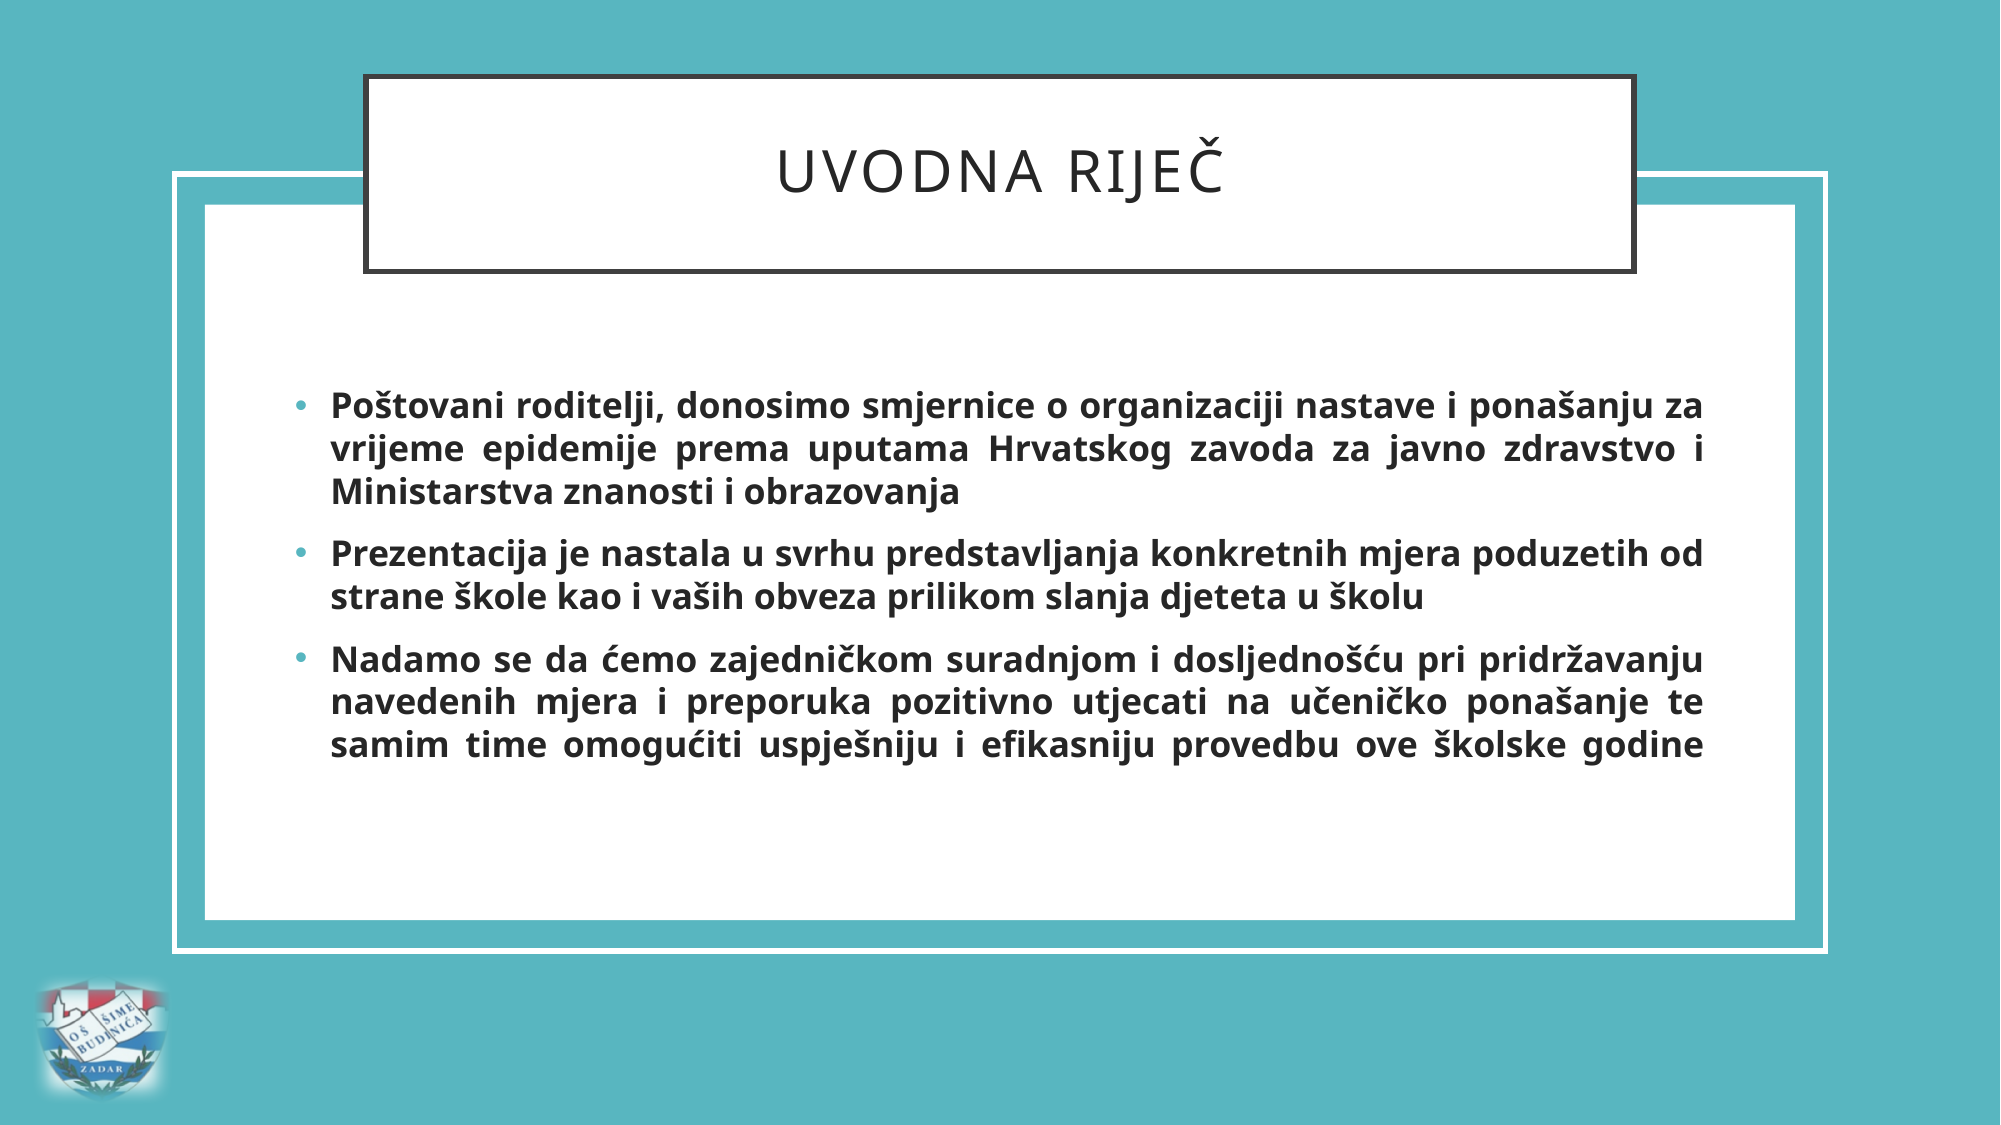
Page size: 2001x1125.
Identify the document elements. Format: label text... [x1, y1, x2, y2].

title Uvodna riječ [363, 74, 1637, 274]
picture [30, 971, 175, 1107]
list Poštovani roditelji, donosimo smjernice o organizaciji nastave i ponašanju za vrijeme epidemije prema uputama Hrvatskog zavoda za javno zdravstvo i Ministarstva znanosti i obrazovanja Prezentacija je nastala u svrhu predstavljanja konkretnih mjera poduzetih od strane škole kao i vaših obveza prilikom slanja djeteta u školu Nadamo se da ćemo zajedničkom suradnjom i dosljednošću pri pridržavanju navedenih mjera i preporuka pozitivno utjecati na učeničko ponašanje te samim time omogućiti uspješniju i efikasniju provedbu ove školske godine [279, 375, 1721, 849]
text_box [173, 173, 1827, 952]
text_box [0, 0, 2000, 1125]
